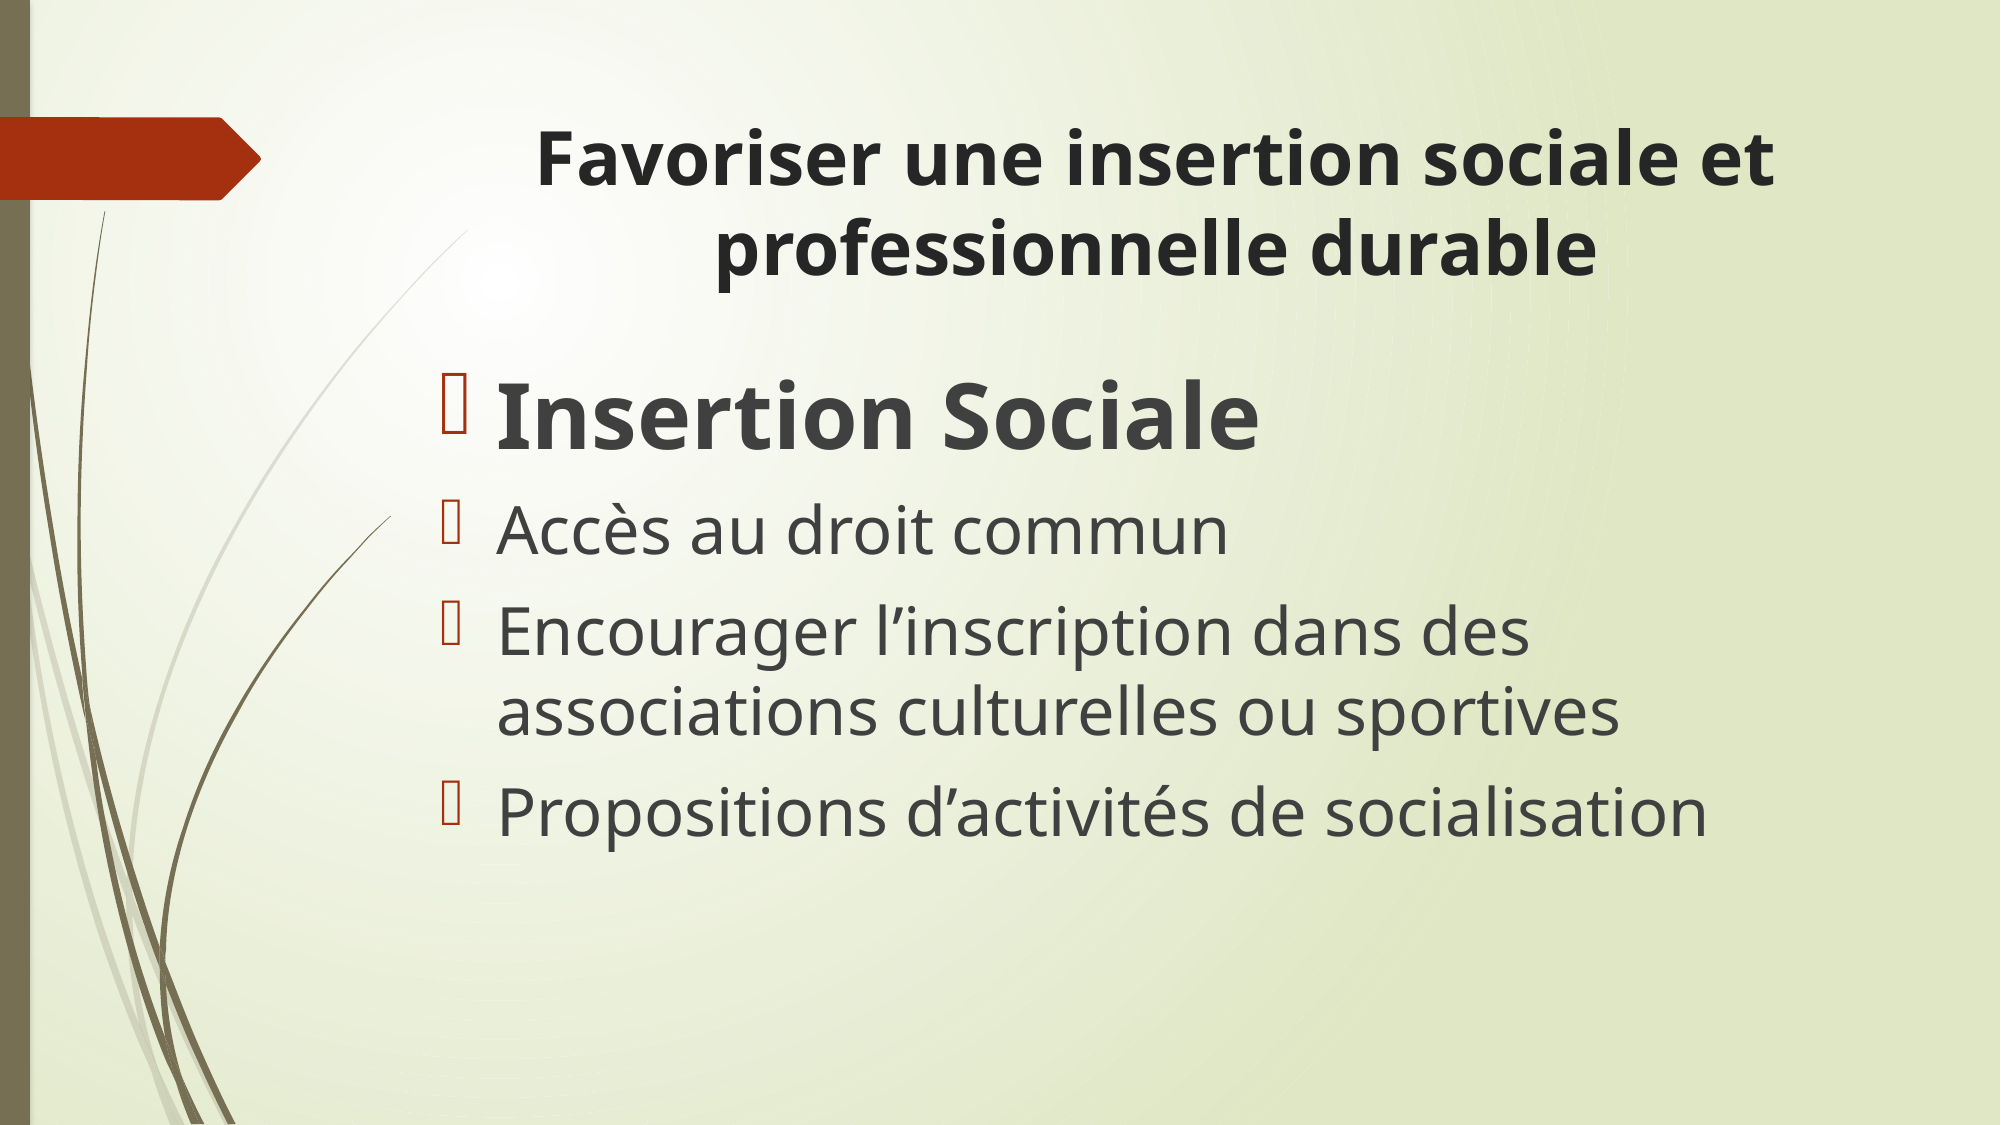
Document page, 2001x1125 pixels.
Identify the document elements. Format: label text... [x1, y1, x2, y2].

list Insertion Sociale Accès au droit commun Encourager l’inscription dans des associations culturelles ou sportives Propositions d’activités de socialisation [424, 350, 1888, 970]
title Favoriser une insertion sociale et professionnelle durable [425, 102, 1888, 313]
